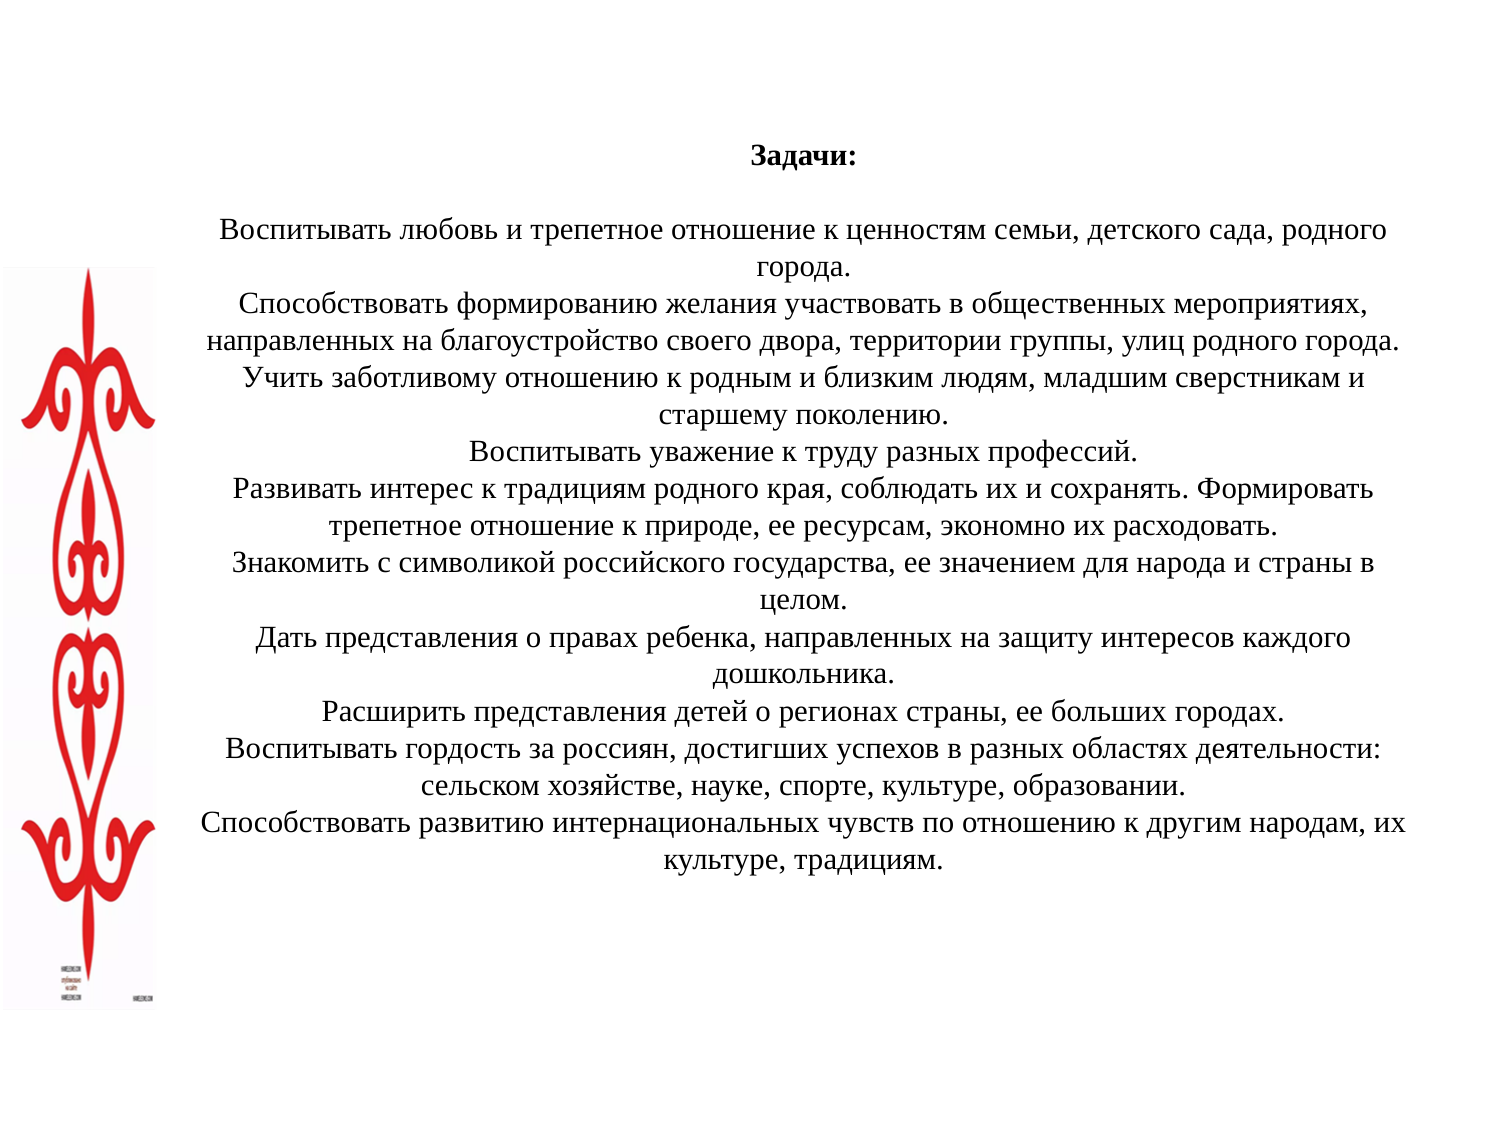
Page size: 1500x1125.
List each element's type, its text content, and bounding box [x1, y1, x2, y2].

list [3, 266, 163, 1010]
title Задачи: Воспитывать любовь и трепетное отношение к ценностям семьи, детского сада, родного города. Способствовать формированию желания участвовать в общественных мероприятиях, направленных на благоустройство своего двора, территории группы, улиц родного города. Учить заботливому отношению к родным и близким людям, младшим сверстникам и старшему поколению. Воспитывать уважение к труду разных профессий. Развивать интерес к традициям родного края, соблюдать их и сохранять. Формировать трепетное отношение к природе, ее ресурсам, экономно их расходовать. Знакомить с символикой российского государства, ее значением для народа и страны в целом. Дать представления о правах ребенка, направленных на защиту интересов каждого дошкольника. Расширить представления детей о регионах страны, ее больших городах. Воспитывать гордость за россиян, достигших успехов в разных областях деятельности: сельском хозяйстве, науке, спорте, культуре, образовании. Способствовать развитию интернациональных чувств по отношению к другим народам, их культуре, традициям. [183, 42, 1425, 894]
